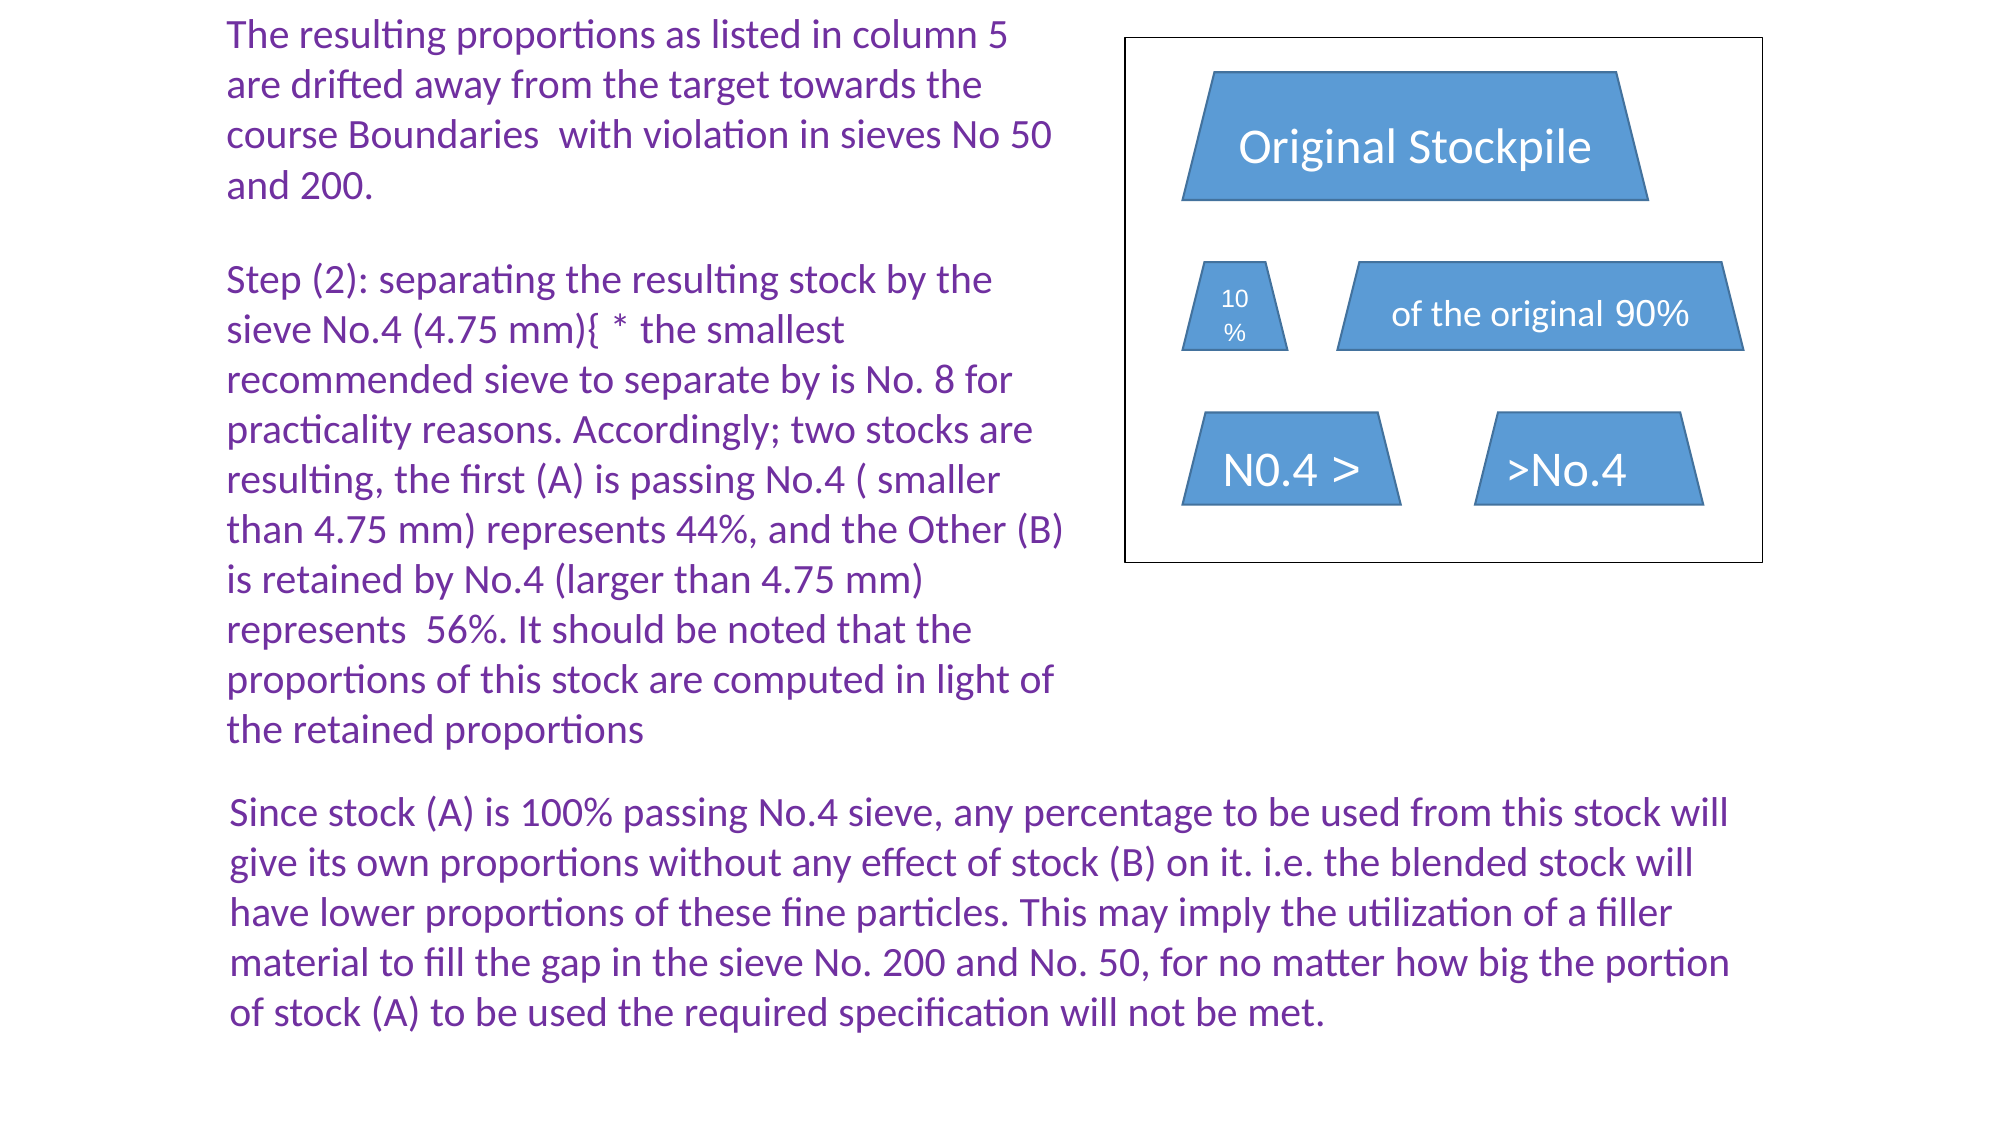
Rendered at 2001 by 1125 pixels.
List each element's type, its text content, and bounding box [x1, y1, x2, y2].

text_box Since stock (A) is 100% passing No.4 sieve, any percentage to be used from this stock will give its own proportions without any effect of stock (B) on it. i.e. the blended stock will have lower proportions of these fine particles. This may imply the utilization of a filler material to fill the gap in the sieve No. 200 and No. 50, for no matter how big the portion of stock (A) to be used the required specification will not be met. [214, 777, 1788, 1043]
text_box 10% [1181, 261, 1289, 351]
text_box >No.4 [1473, 411, 1705, 506]
text_box Original Stockpile [1181, 71, 1650, 202]
text_box < N0.4 [1181, 411, 1403, 506]
text_box 90% of the original [1336, 261, 1745, 351]
text_box The resulting proportions as listed in column 5 are drifted away from the target towards the course Boundaries with violation in sieves No 50 and 200. [211, 0, 1085, 215]
text_box [212, 69, 243, 131]
text_box Step (2): separating the resulting stock by the sieve No.4 (4.75 mm){ * the smallest recommended sieve to separate by is No. 8 for practicality reasons. Accordingly; two stocks are resulting, the first (A) is passing No.4 ( smaller than 4.75 mm) represents 44%, and the Other (B) is retained by No.4 (larger than 4.75 mm) represents 56%. It should be noted that the proportions of this stock are computed in light of the retained proportions [211, 244, 1085, 760]
text_box [1125, 37, 1763, 563]
